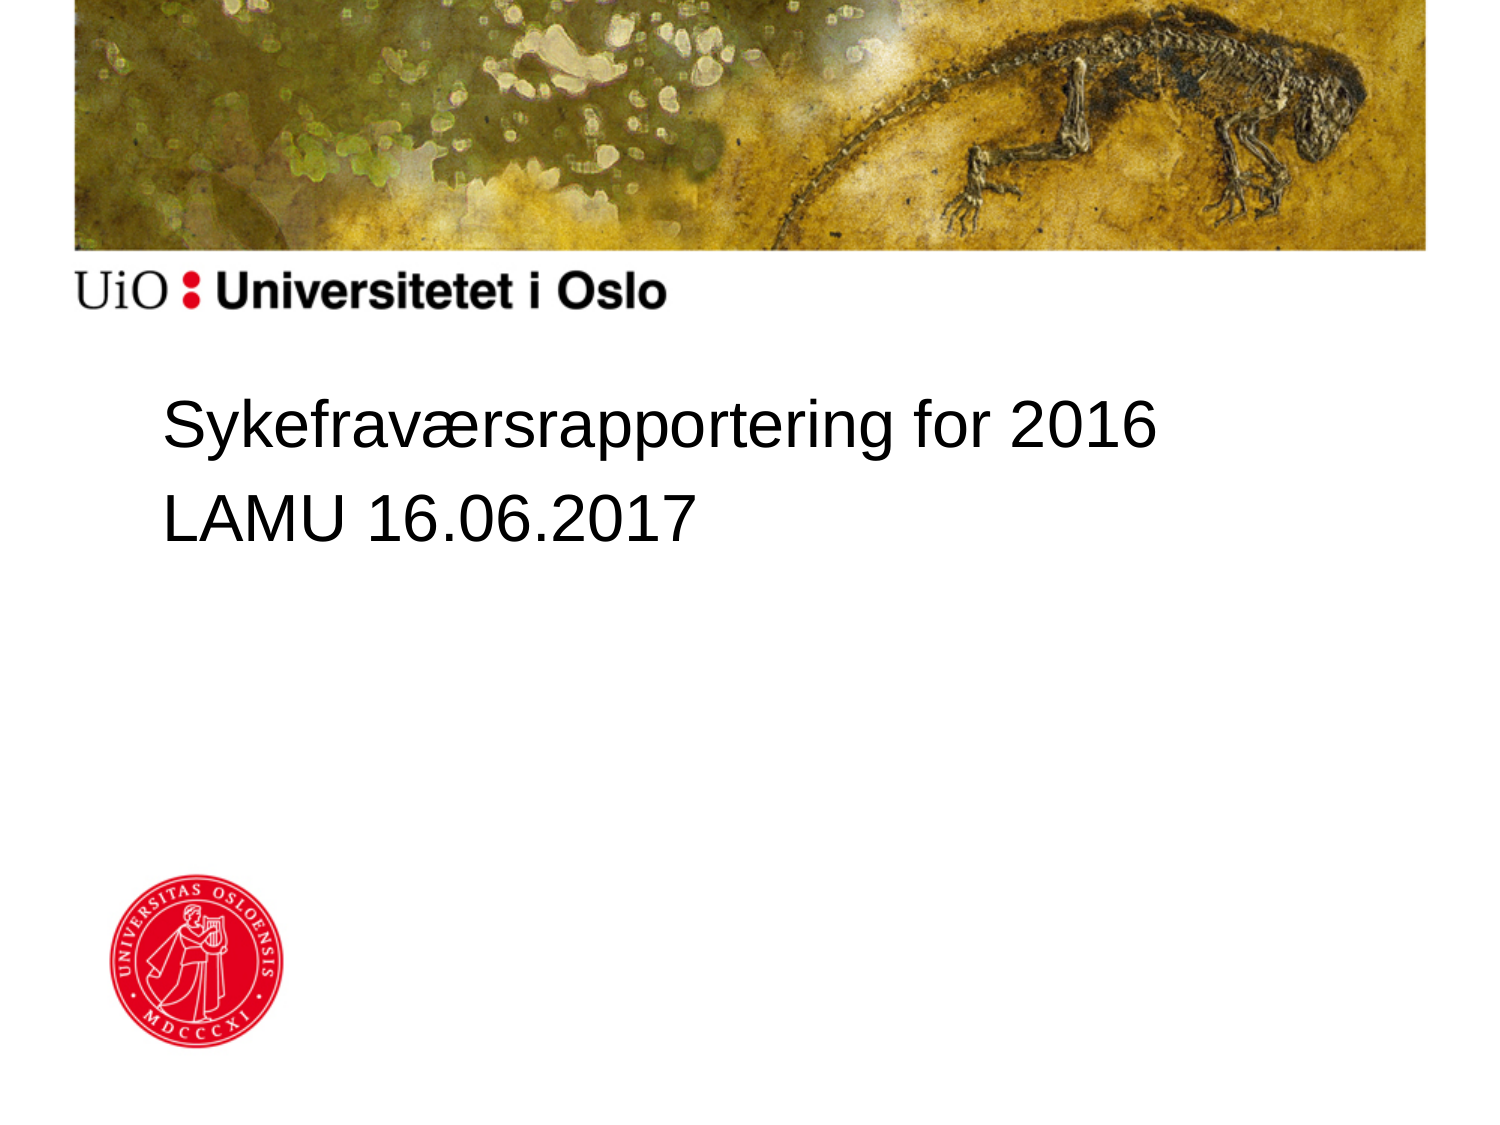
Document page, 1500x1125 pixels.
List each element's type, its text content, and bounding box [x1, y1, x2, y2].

subtitle Sykefraværsrapportering for 2016 LAMU 16.06.2017 [147, 373, 1386, 744]
picture [0, 0, 1500, 1125]
